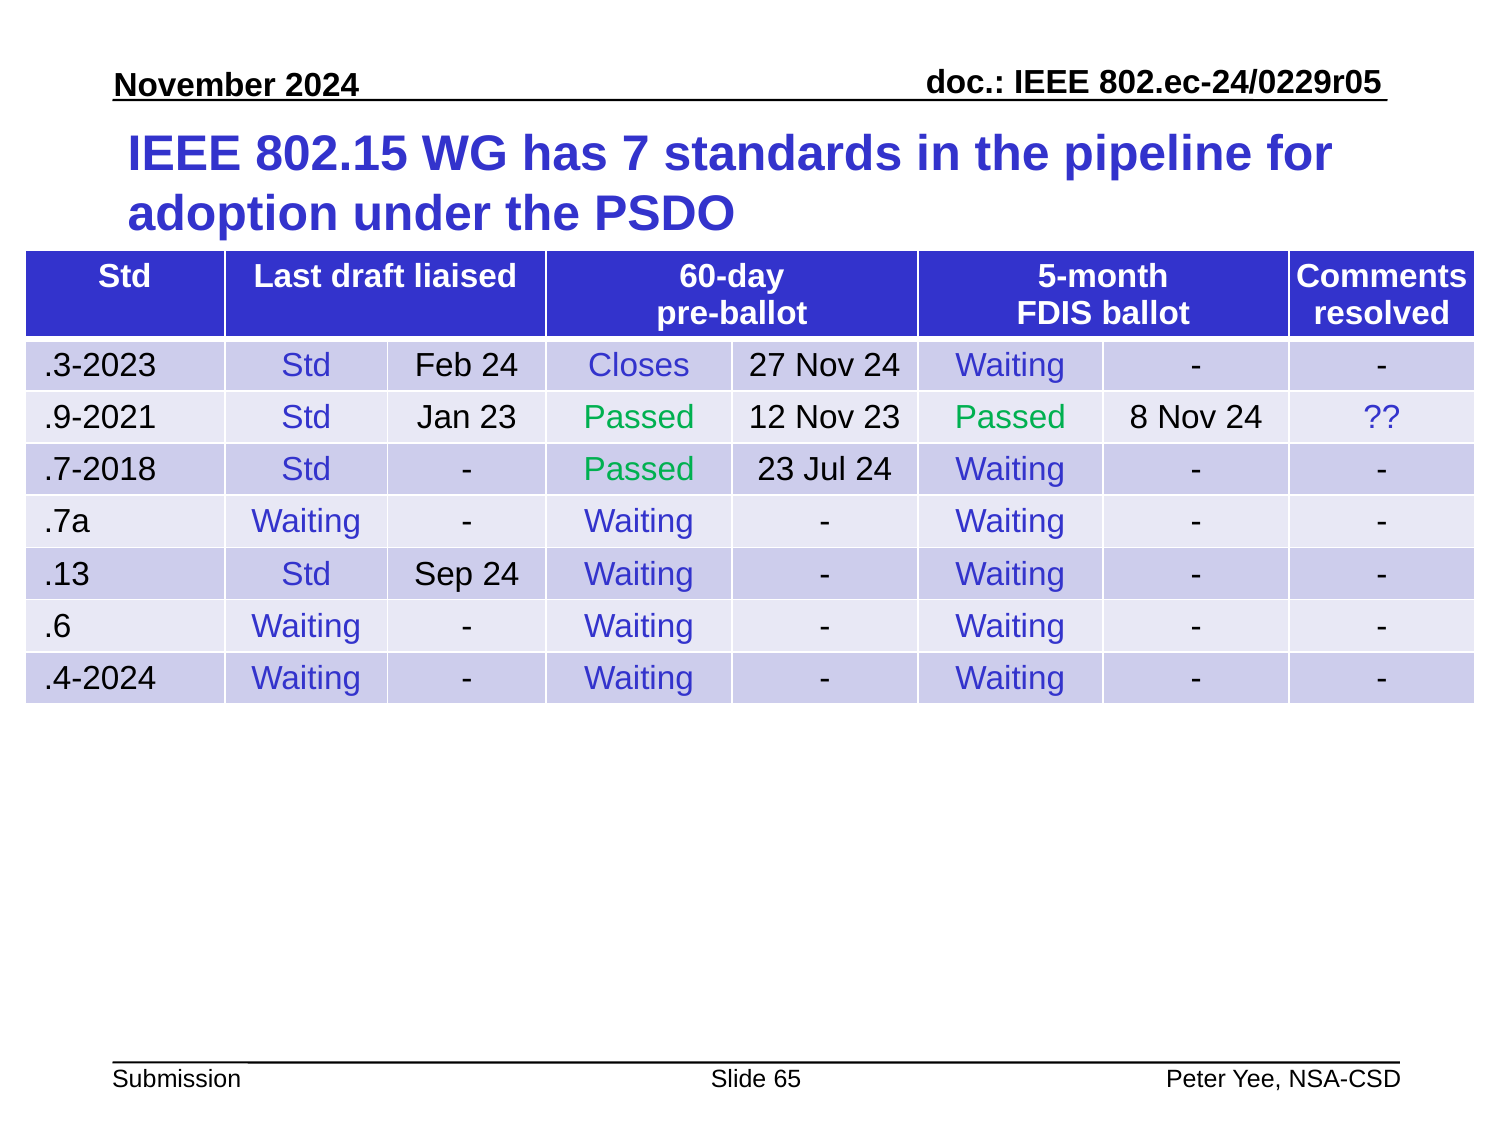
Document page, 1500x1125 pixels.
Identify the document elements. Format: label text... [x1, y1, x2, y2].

table_cell Closes [547, 342, 731, 390]
table_cell .7-2018 [26, 444, 224, 494]
slide_number Slide 65 [709, 1061, 803, 1093]
table_cell .7a [26, 496, 224, 547]
table_cell - [1104, 653, 1288, 703]
table_cell Waiting [226, 600, 387, 651]
table_cell Std [226, 392, 387, 442]
table_cell .3-2023 [26, 342, 224, 390]
table_cell .13 [26, 548, 224, 599]
table_cell - [733, 653, 917, 703]
table_cell - [733, 548, 917, 599]
table_header 60-day pre-ballot [547, 251, 917, 336]
table_cell Waiting [919, 600, 1102, 651]
table_cell 12 Nov 23 [733, 392, 917, 442]
table_cell .4-2024 [26, 653, 224, 703]
table_cell Waiting [226, 496, 387, 547]
table_cell - [388, 444, 545, 494]
table_cell Waiting [919, 342, 1102, 390]
table_cell ?? [1290, 392, 1474, 442]
table_cell - [1290, 653, 1474, 703]
table_cell 8 Nov 24 [1104, 392, 1288, 442]
table_cell - [1290, 548, 1474, 599]
table_cell - [388, 653, 545, 703]
table_cell Passed [547, 444, 731, 494]
table_header 5-month FDIS ballot [919, 251, 1288, 336]
table_cell Std [226, 548, 387, 599]
table_cell - [1104, 444, 1288, 494]
table_cell - [388, 600, 545, 651]
table_cell 27 Nov 24 [733, 342, 917, 390]
table_cell Feb 24 [388, 342, 545, 390]
title IEEE 802.15 WG has 7 standards in the pipeline for adoption under the PSDO [112, 112, 1388, 249]
table_cell Std [226, 444, 387, 494]
table_cell .6 [26, 600, 224, 651]
table_cell - [1104, 548, 1288, 599]
table_cell Waiting [919, 496, 1102, 547]
table_cell Std [226, 342, 387, 390]
table_header Std [26, 251, 224, 336]
table_cell Passed [919, 392, 1102, 442]
table_cell - [1104, 496, 1288, 547]
table_cell Sep 24 [388, 548, 545, 599]
table_cell Waiting [919, 653, 1102, 703]
table_cell Waiting [226, 653, 387, 703]
table_cell - [1290, 342, 1474, 390]
table_cell - [733, 600, 917, 651]
table_cell - [388, 496, 545, 547]
table_cell Jan 23 [388, 392, 545, 442]
table_cell - [1290, 600, 1474, 651]
table_cell Waiting [547, 496, 731, 547]
footer Peter Yee, NSA-CSD [1164, 1061, 1402, 1093]
table_header Last draft liaised [226, 251, 545, 336]
table_cell - [1104, 600, 1288, 651]
table_cell Waiting [547, 548, 731, 599]
table_cell Passed [547, 392, 731, 442]
table_cell Waiting [919, 444, 1102, 494]
table_header Comments resolved [1290, 251, 1474, 336]
table_cell Waiting [919, 548, 1102, 599]
table_cell - [733, 496, 917, 547]
table_cell - [1290, 444, 1474, 494]
table_cell - [1104, 342, 1288, 390]
table_cell Waiting [547, 653, 731, 703]
table_cell - [1290, 496, 1474, 547]
table_cell .9-2021 [26, 392, 224, 442]
table_cell 23 Jul 24 [733, 444, 917, 494]
table_cell Waiting [547, 600, 731, 651]
